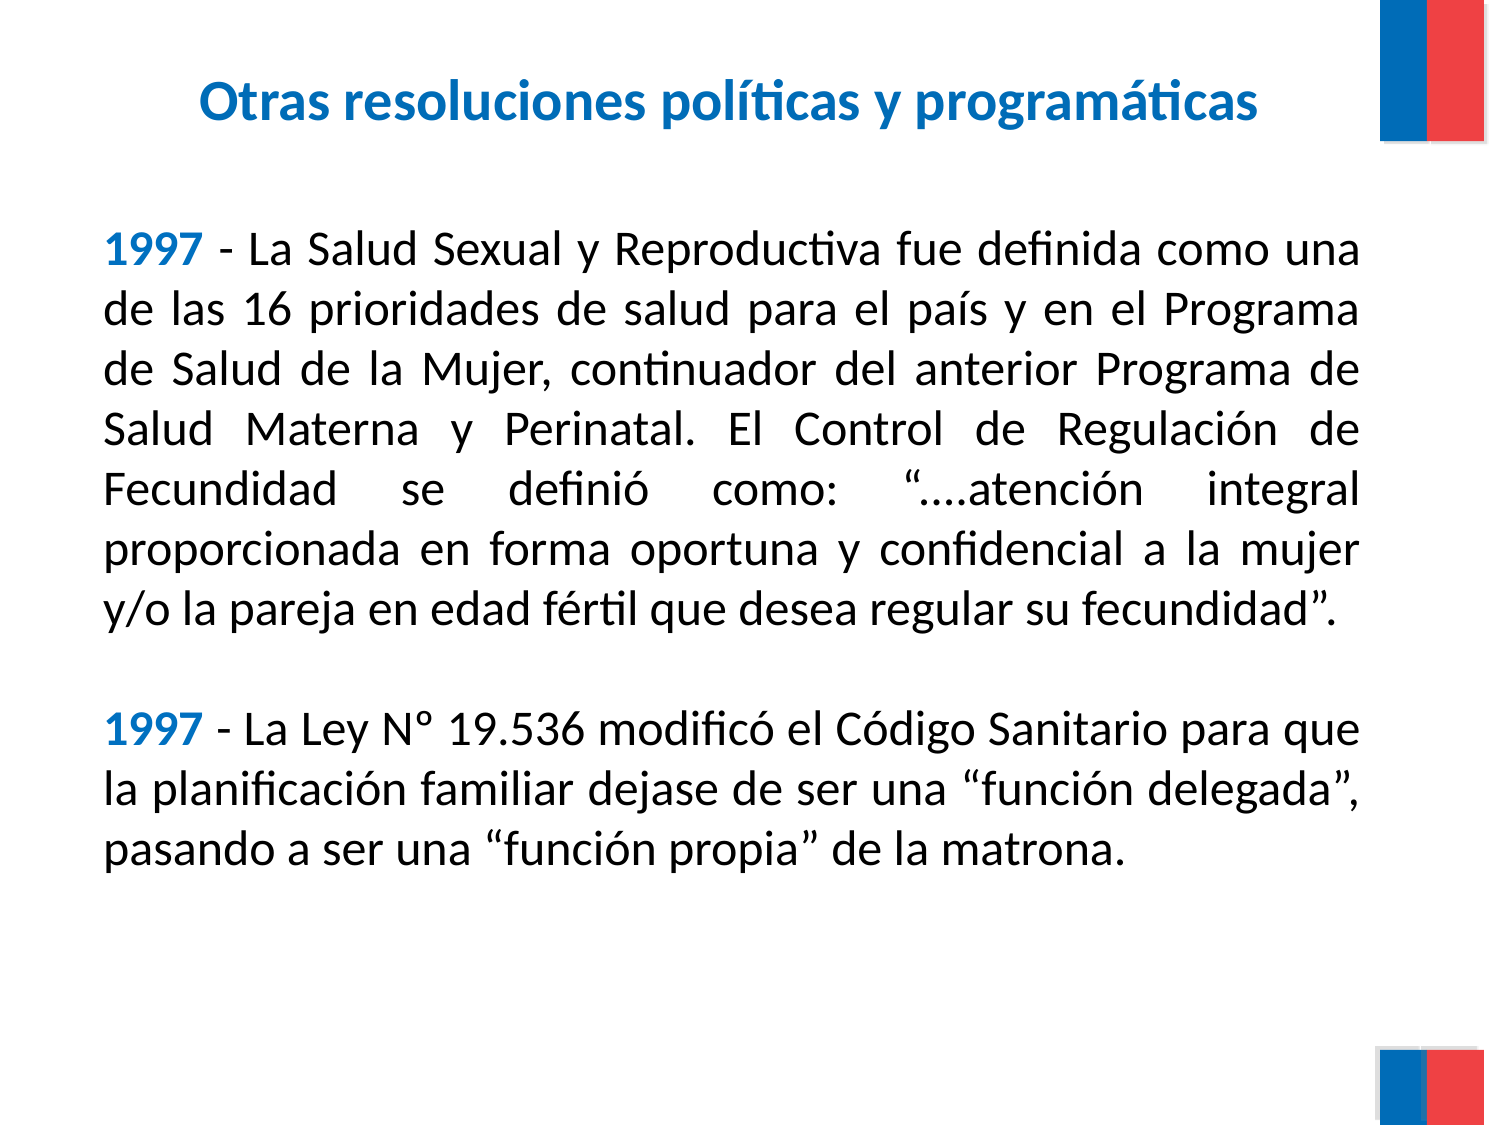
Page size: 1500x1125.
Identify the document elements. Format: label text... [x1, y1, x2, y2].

text_box 1997 - La Salud Sexual y Reproductiva fue definida como una de las 16 prioridades de salud para el país y en el Programa de Salud de la Mujer, continuador del anterior Programa de Salud Materna y Perinatal. El Control de Regulación de Fecundidad se definió como: “....atención integral proporcionada en forma oportuna y confidencial a la mujer y/o la pareja en edad fértil que desea regular su fecundidad”. 1997 - La Ley Nº 19.536 modificó el Código Sanitario para que la planificación familiar dejase de ser una “función delegada”, pasando a ser una “función propia” de la matrona. [88, 243, 1376, 943]
text_box Otras resoluciones políticas y programáticas [54, 54, 1405, 243]
text_box [29, 33, 1380, 222]
